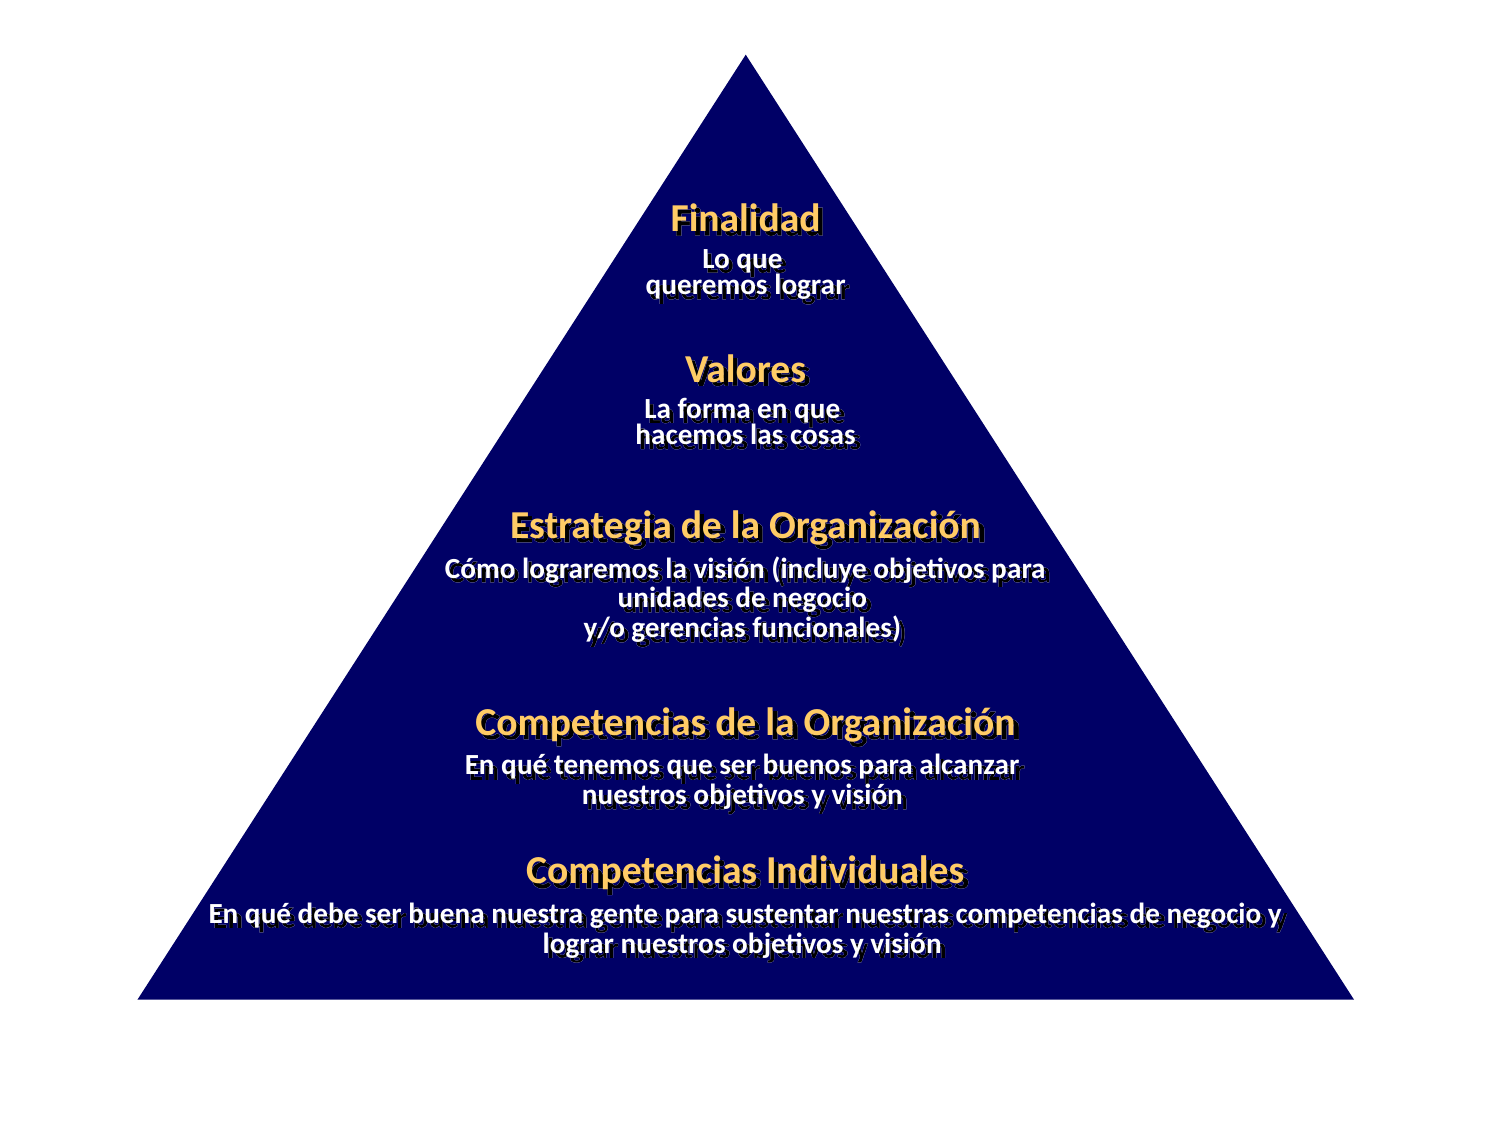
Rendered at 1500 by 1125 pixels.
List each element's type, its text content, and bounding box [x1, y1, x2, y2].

text_box [464, 234, 1027, 491]
text_box Estrategia de la Organización Cómo lograremos la visión (incluye objetivos para unidades de negocio y/o gerencias funcionales) [396, 491, 1096, 651]
text_box [137, 914, 1355, 1000]
text_box Competencias de la Organización En qué tenemos que ser buenos para alcanzar nuestros objetivos y visión [158, 688, 1334, 818]
text_box Competencias Individuales En qué debe ser buena nuestra gente para sustentar nuestras competencias de negocio y lograr nuestros objetivos y visión [192, 836, 1300, 967]
text_box [242, 823, 1249, 836]
text_box [662, 54, 829, 184]
text_box [338, 598, 1154, 688]
text_box Valores La forma en que hacemos las cosas [620, 335, 871, 458]
text_box Finalidad Lo que queremos lograr [630, 184, 861, 308]
